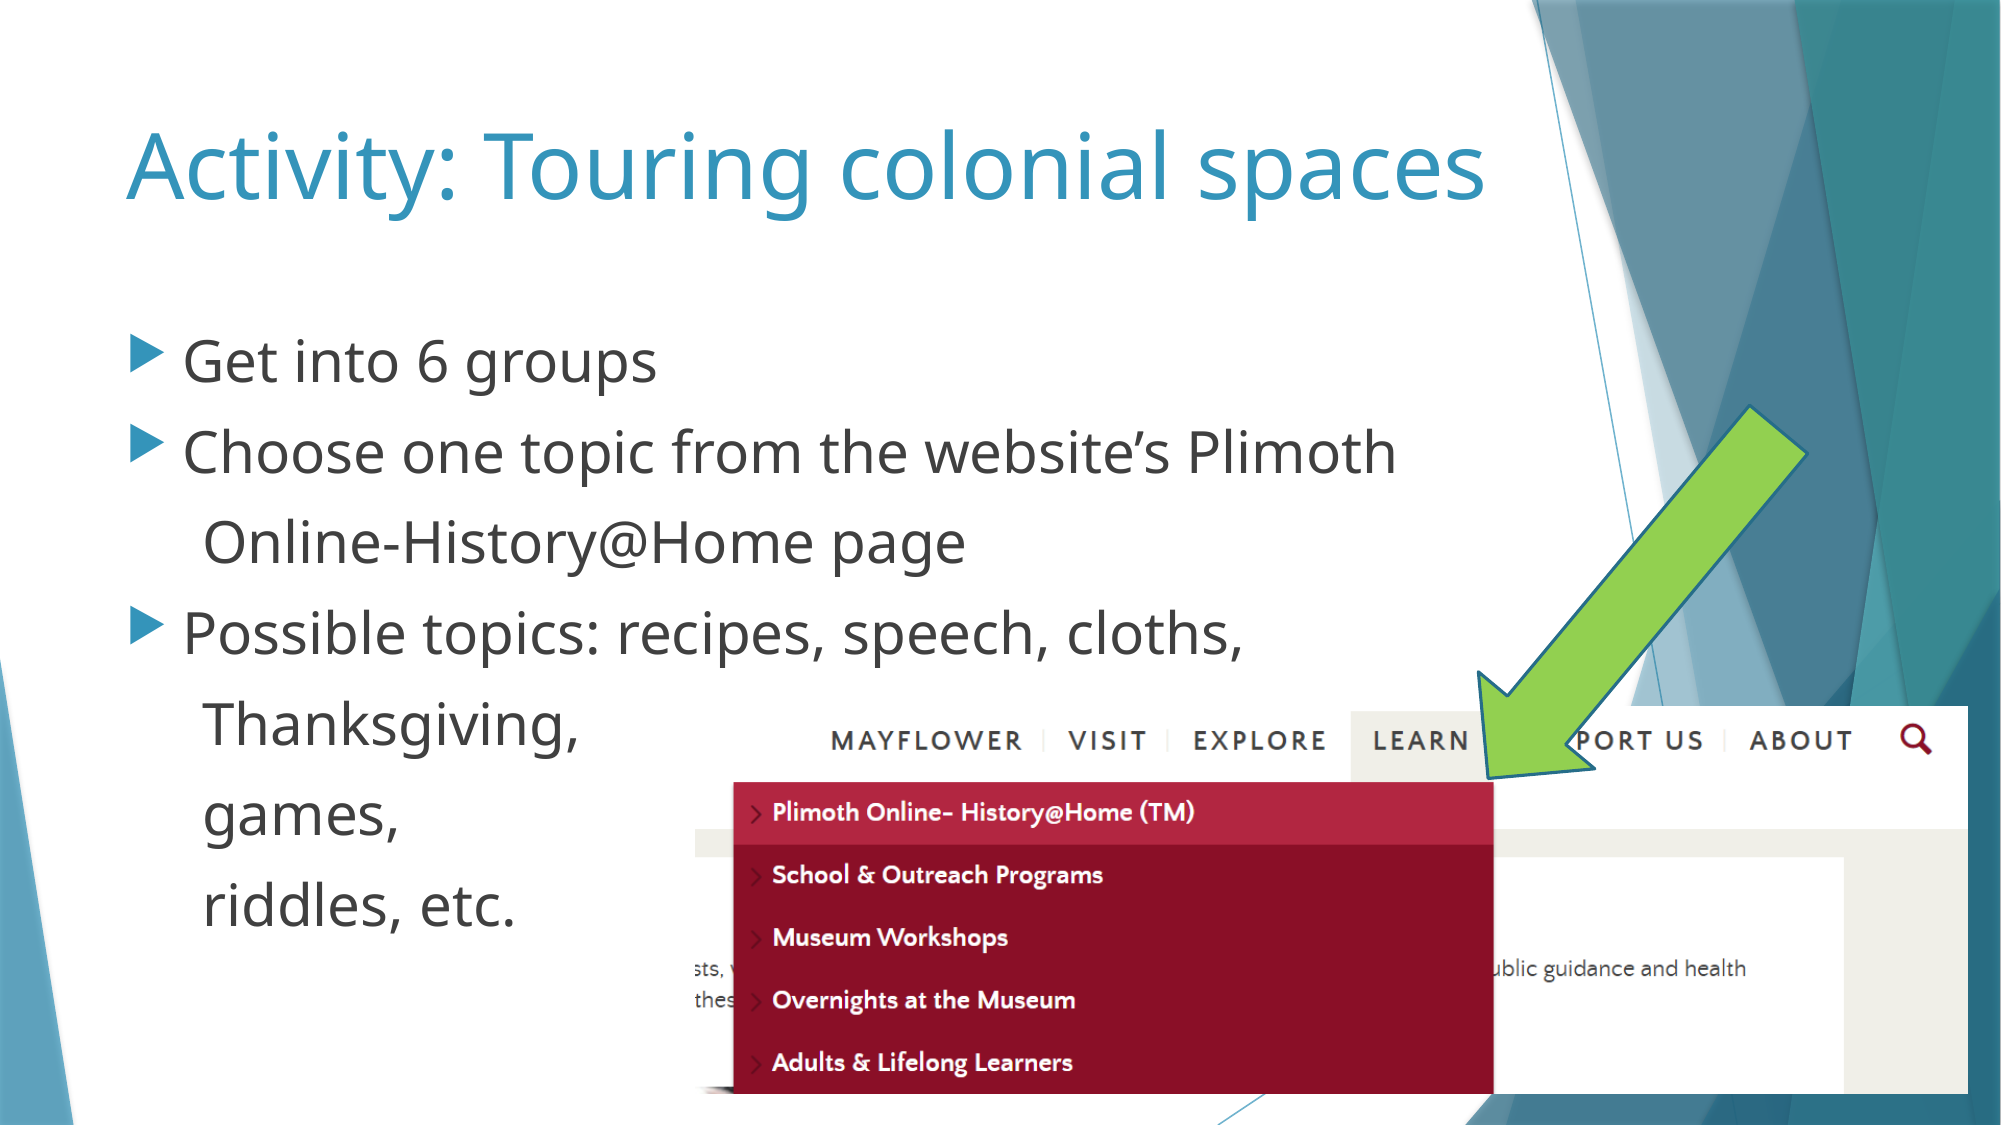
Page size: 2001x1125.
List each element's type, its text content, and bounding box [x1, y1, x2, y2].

list Get into 6 groups Choose one topic from the website’s Plimoth Online-History@Home page Possible topics: recipes, speech, cloths, Thanksgiving, games, riddles, etc. [111, 317, 1522, 954]
title Activity: Touring colonial spaces [111, 99, 1522, 317]
text_box [1476, 403, 1809, 704]
picture [694, 705, 1968, 1094]
